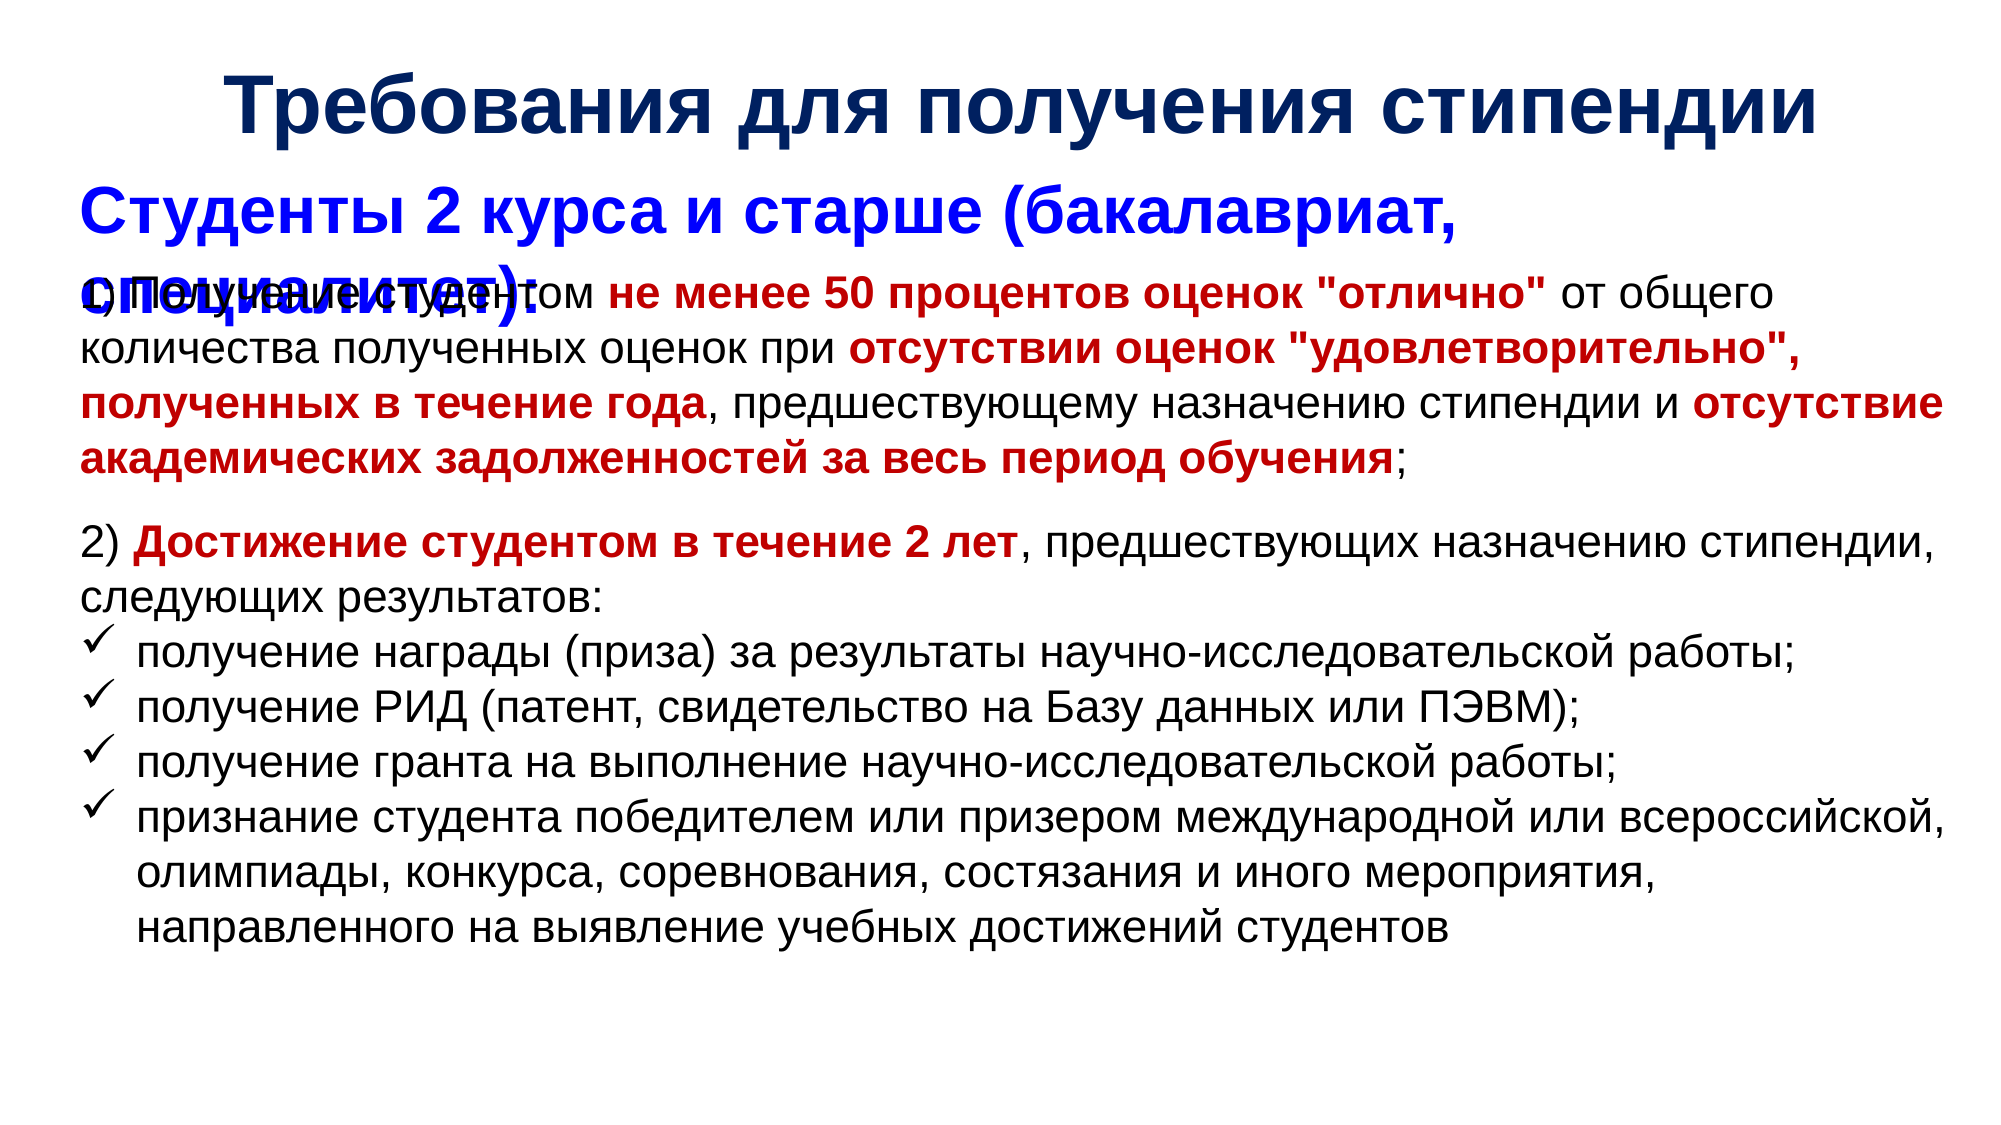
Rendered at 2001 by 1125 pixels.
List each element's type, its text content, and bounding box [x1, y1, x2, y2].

text_box Требования для получения стипендии [160, 43, 1909, 158]
text_box 2) Достижение студентом в течение 2 лет, предшествующих назначению стипендии, следующих результатов: получение награды (приза) за результаты научно-исследовательской работы; получение РИД (патент, свидетельство на Базу данных или ПЭВМ); получение гранта на выполнение научно-исследовательской работы; признание студента победителем или призером международной или всероссийской, олимпиады, конкурса, соревнования, состязания и иного мероприятия, направленного на выявление учебных достижений студентов [65, 503, 1966, 959]
text_box Студенты 2 курса и старше (бакалавриат, специалитет): [65, 159, 1953, 255]
text_box 1) Получение студентом не менее 50 процентов оценок "отлично" от общего количества полученных оценок при отсутствии оценок "удовлетворительно", полученных в течение года, предшествующему назначению стипендии и отсутствие академических задолженностей за весь период обучения; [65, 255, 1966, 490]
